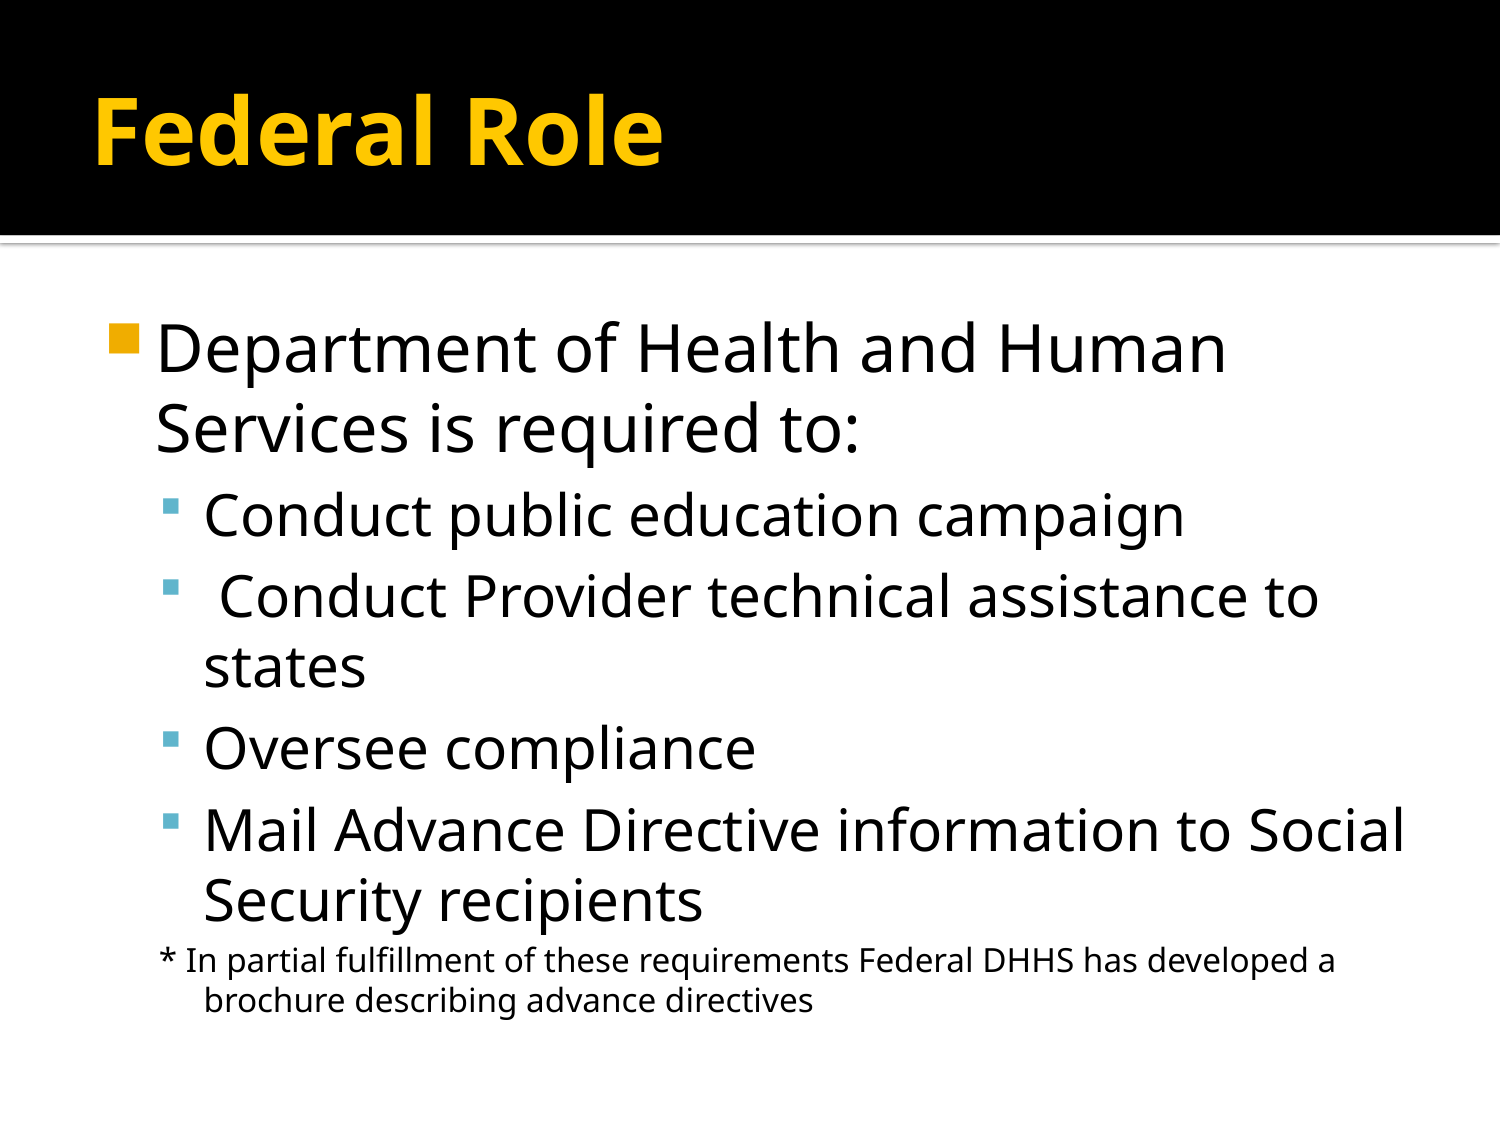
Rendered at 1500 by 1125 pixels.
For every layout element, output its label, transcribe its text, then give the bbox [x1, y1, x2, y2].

list Department of Health and Human Services is required to: Conduct public education campaign Conduct Provider technical assistance to states Oversee compliance Mail Advance Directive information to Social Security recipients * In partial fulfillment of these requirements Federal DHHS has developed a brochure describing advance directives [75, 291, 1425, 1050]
title Federal Role [75, 25, 1425, 231]
